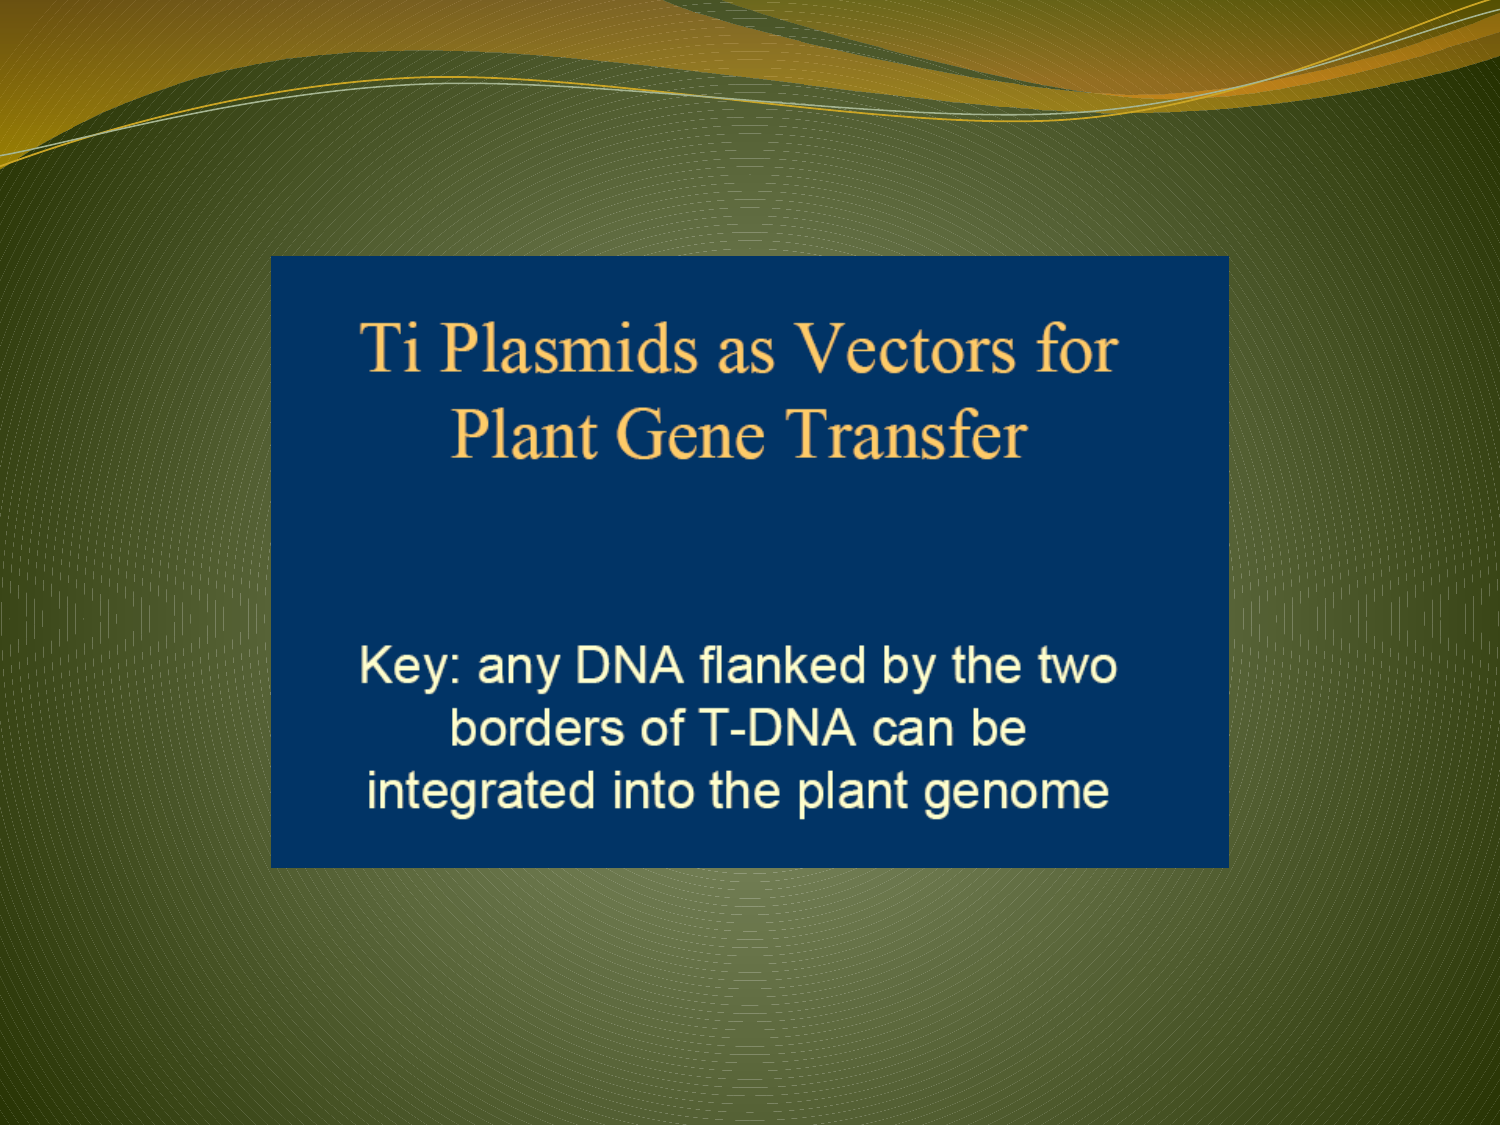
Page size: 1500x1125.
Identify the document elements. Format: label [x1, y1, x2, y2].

picture [271, 256, 1229, 869]
